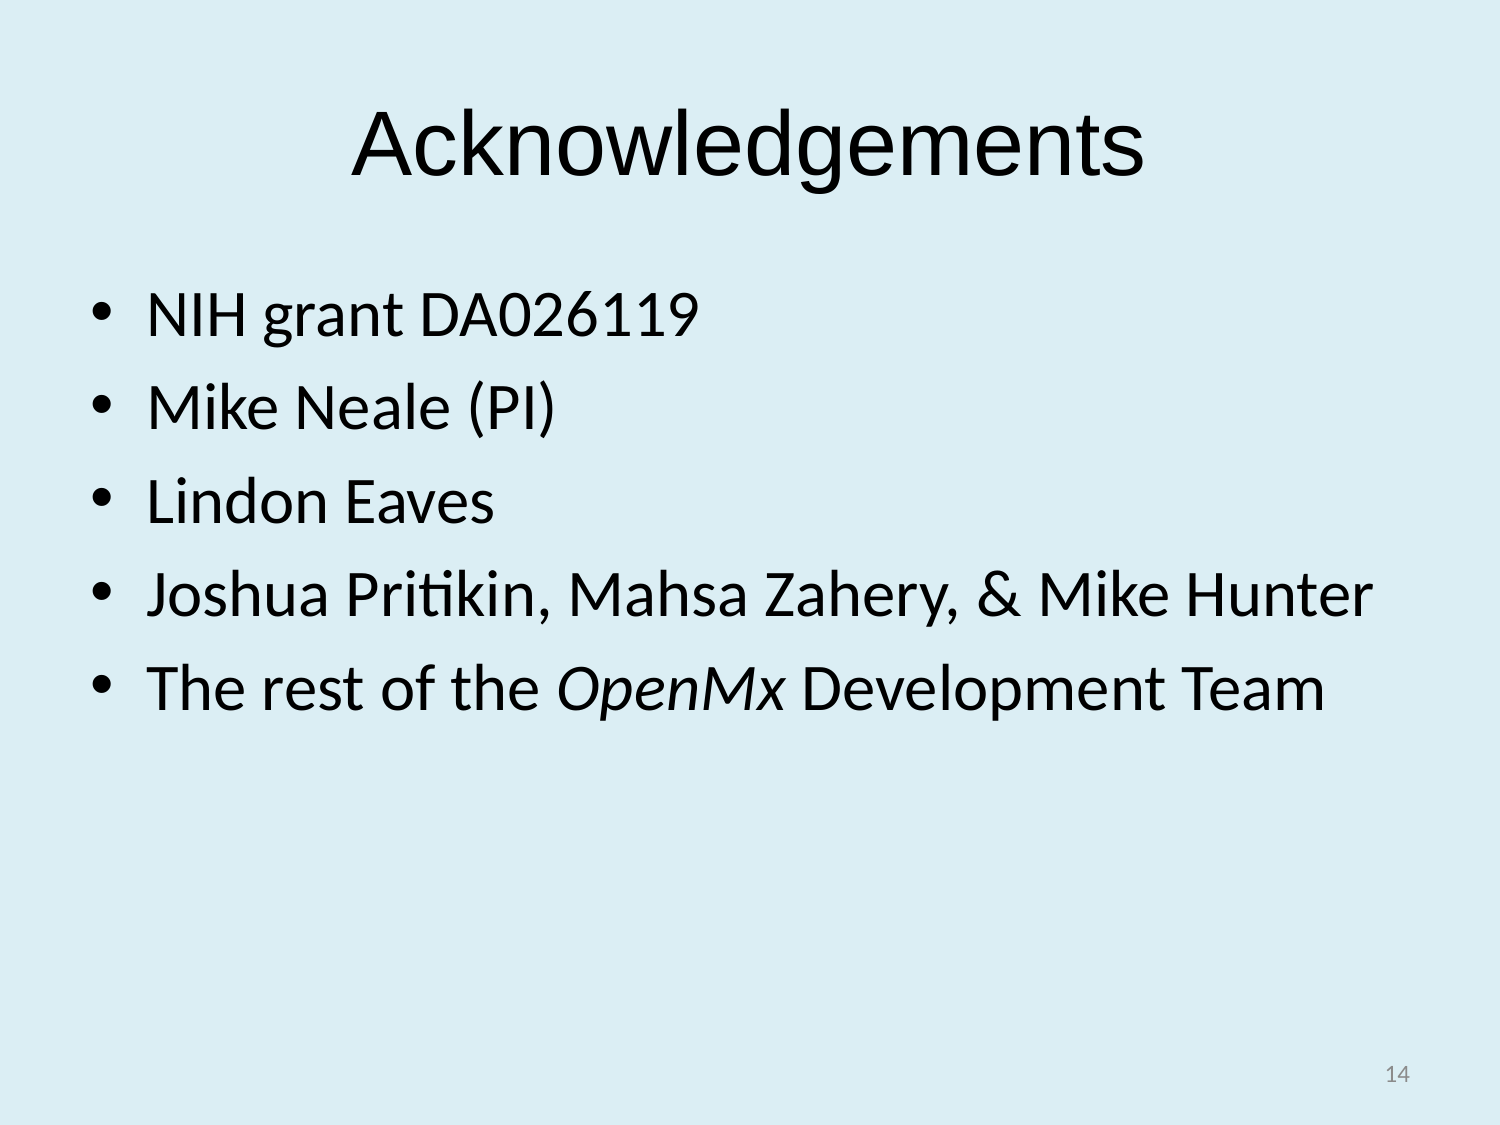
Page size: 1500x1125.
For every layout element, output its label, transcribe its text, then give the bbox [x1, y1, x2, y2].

slide_number 14 [1074, 1042, 1425, 1103]
list NIH grant DA026119 Mike Neale (PI) Lindon Eaves Joshua Pritikin, Mahsa Zahery, & Mike Hunter The rest of the OpenMx Development Team [75, 262, 1425, 1005]
title Acknowledgements [75, 45, 1425, 233]
